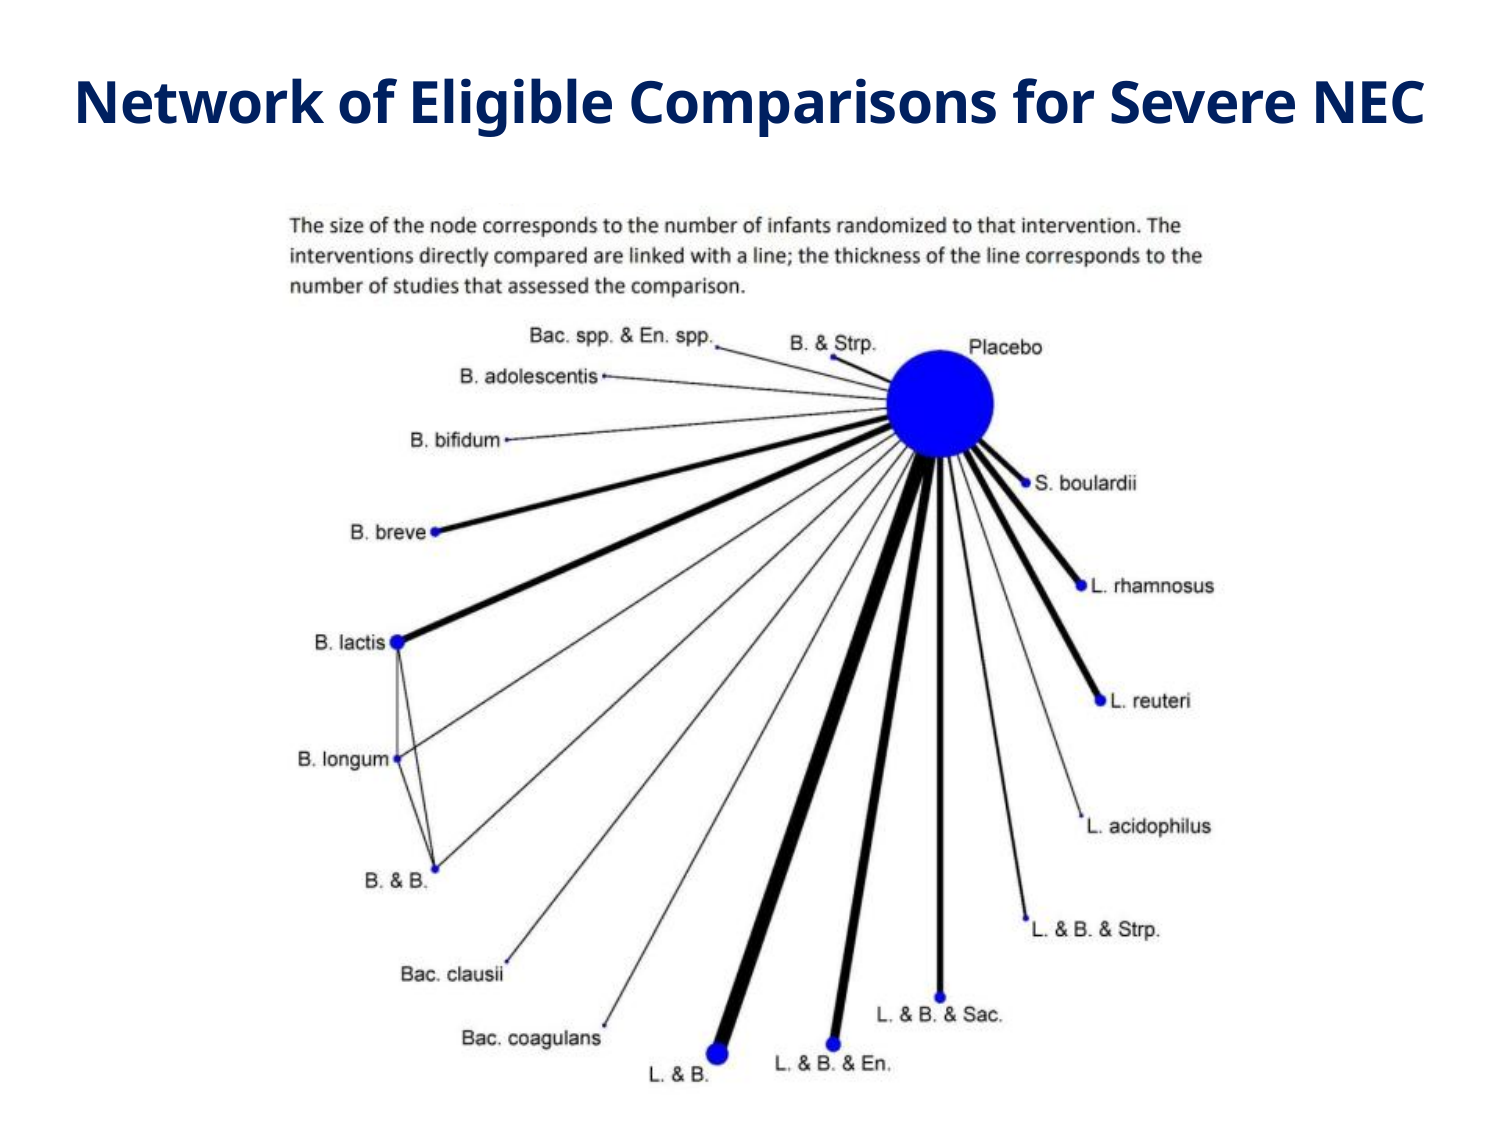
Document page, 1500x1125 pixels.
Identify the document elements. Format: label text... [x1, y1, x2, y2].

text_box Network of Eligible Comparisons for Severe NEC [25, 65, 1475, 157]
picture [249, 203, 1251, 1104]
